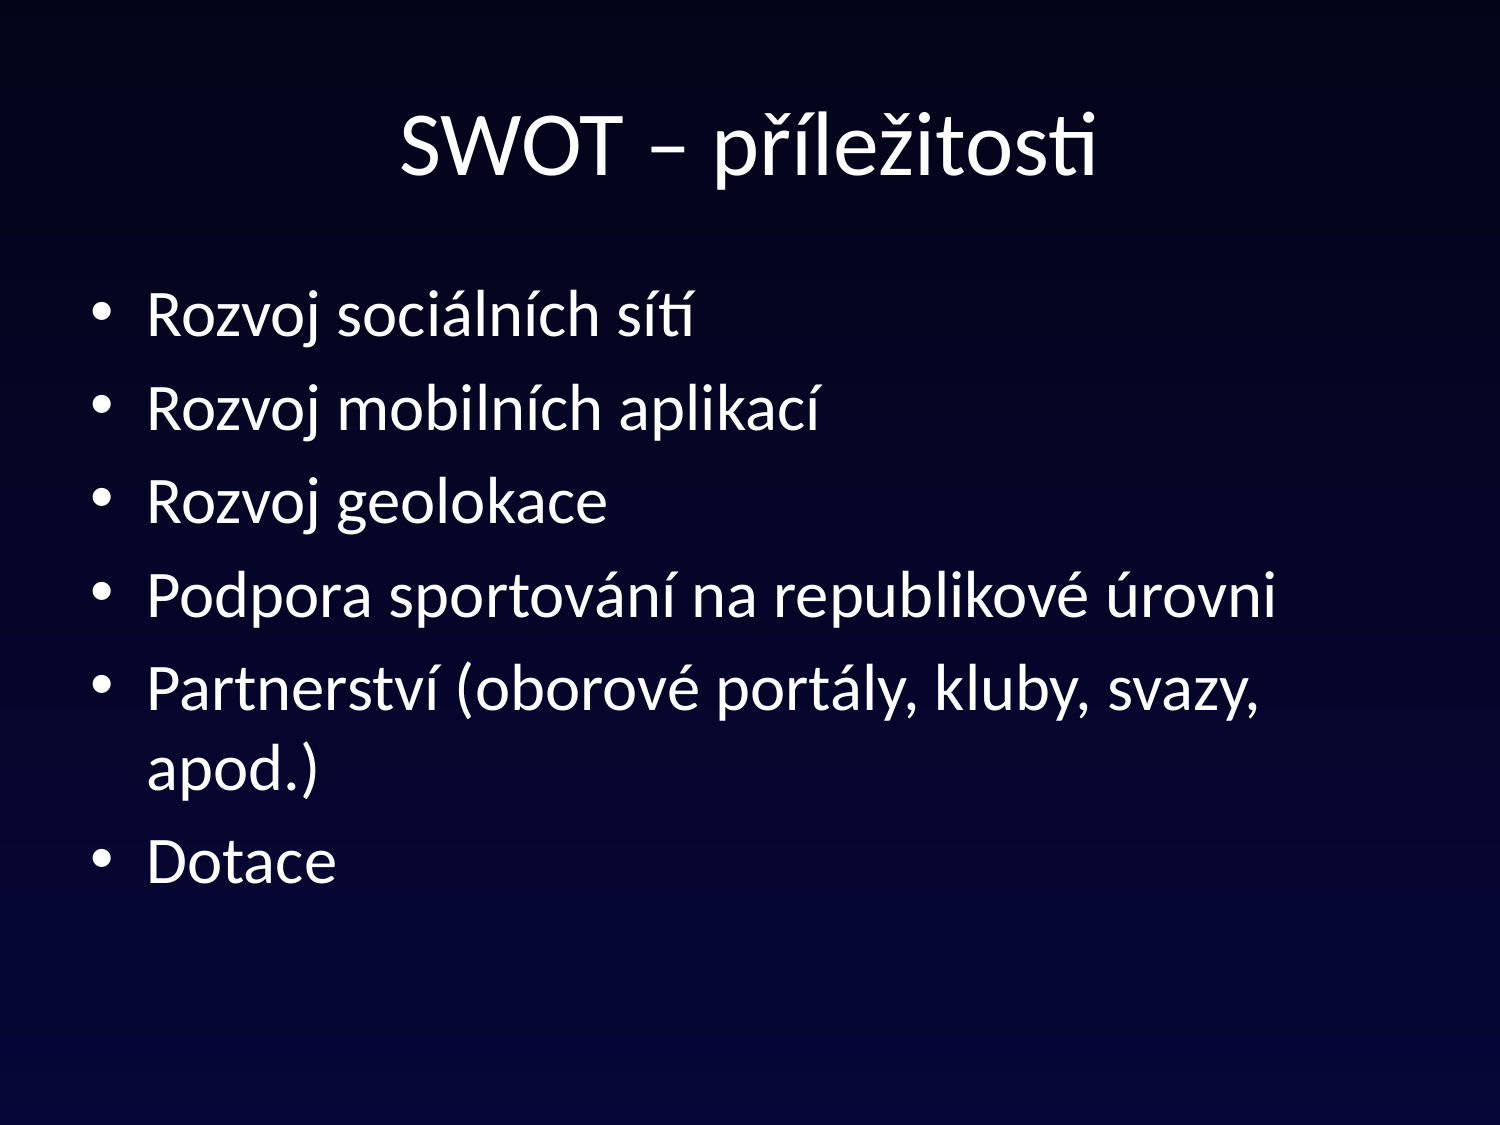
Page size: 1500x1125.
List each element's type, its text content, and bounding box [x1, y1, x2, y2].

title SWOT – příležitosti [75, 45, 1425, 233]
list Rozvoj sociálních sítí Rozvoj mobilních aplikací Rozvoj geolokace Podpora sportování na republikové úrovni Partnerství (oborové portály, kluby, svazy, apod.) Dotace [75, 262, 1425, 1005]
